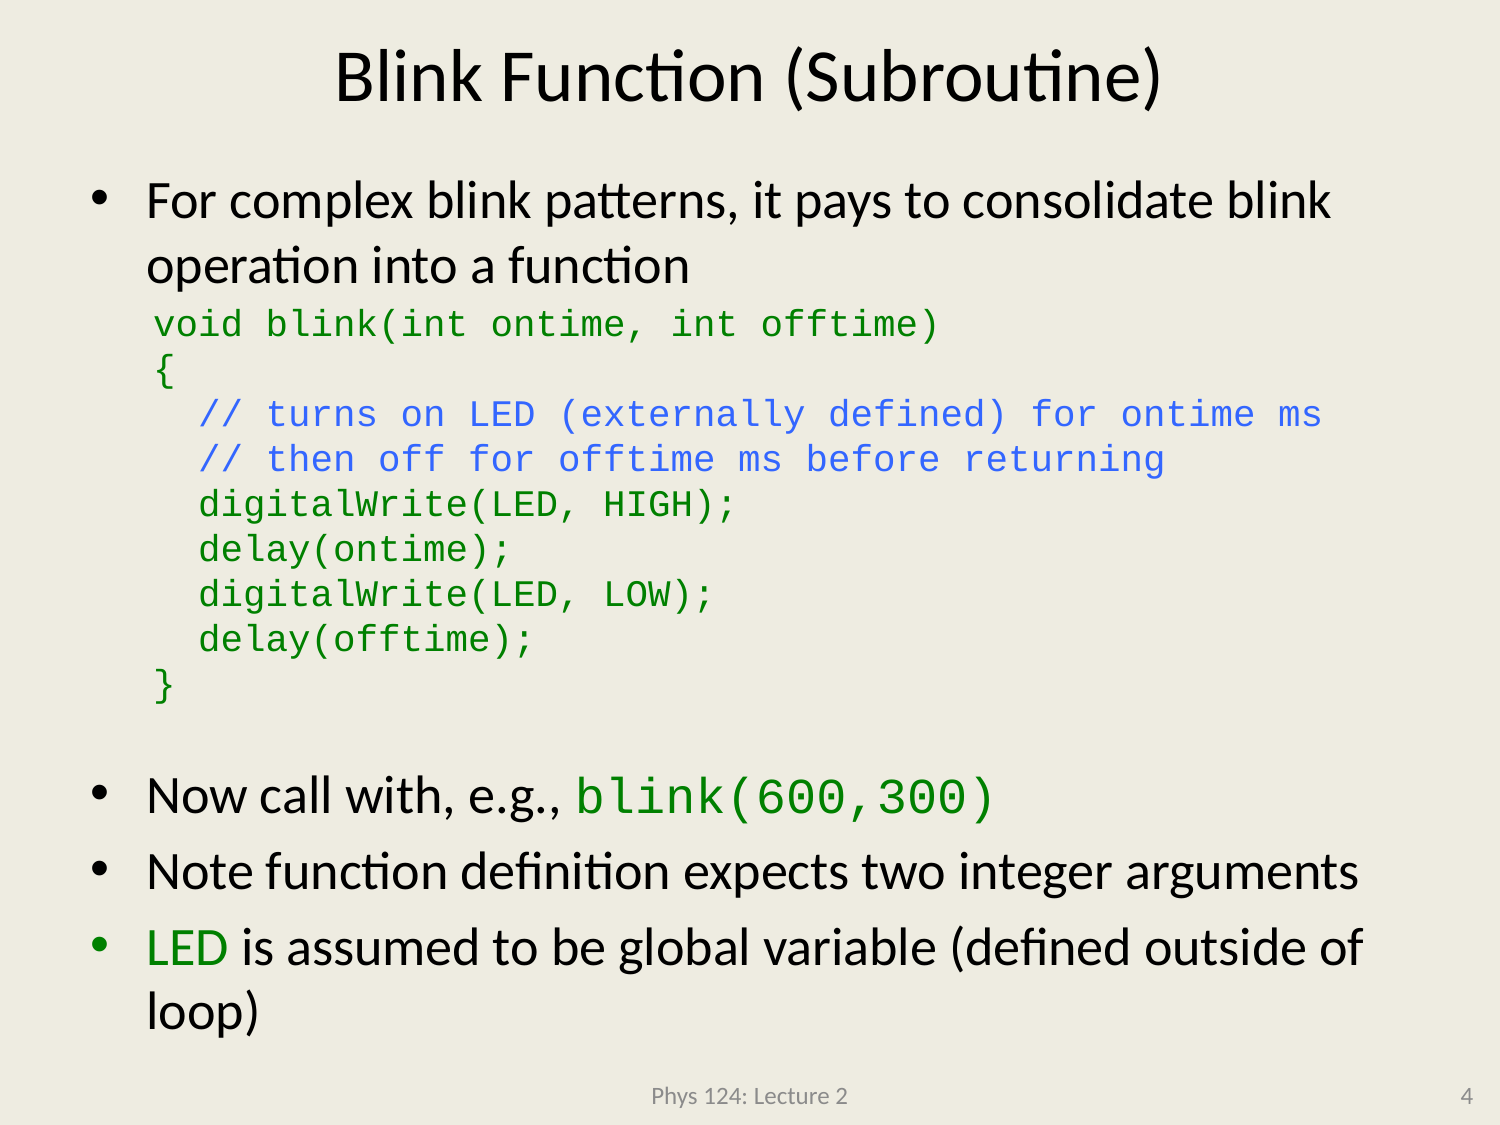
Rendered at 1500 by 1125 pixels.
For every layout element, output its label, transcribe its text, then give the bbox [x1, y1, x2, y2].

list For complex blink patterns, it pays to consolidate blink operation into a function Now call with, e.g., blink(600,300) Note function definition expects two integer arguments LED is assumed to be global variable (defined outside of loop) [75, 156, 1425, 1065]
footer Phys 124: Lecture 2 [512, 1064, 988, 1125]
text_box void blink(int ontime, int offtime) { // turns on LED (externally defined) for ontime ms // then off for offtime ms before returning digitalWrite(LED, HIGH); delay(ontime); digitalWrite(LED, LOW); delay(offtime); } [138, 291, 1339, 711]
title Blink Function (Subroutine) [75, 11, 1425, 131]
slide_number 4 [1138, 1064, 1489, 1125]
